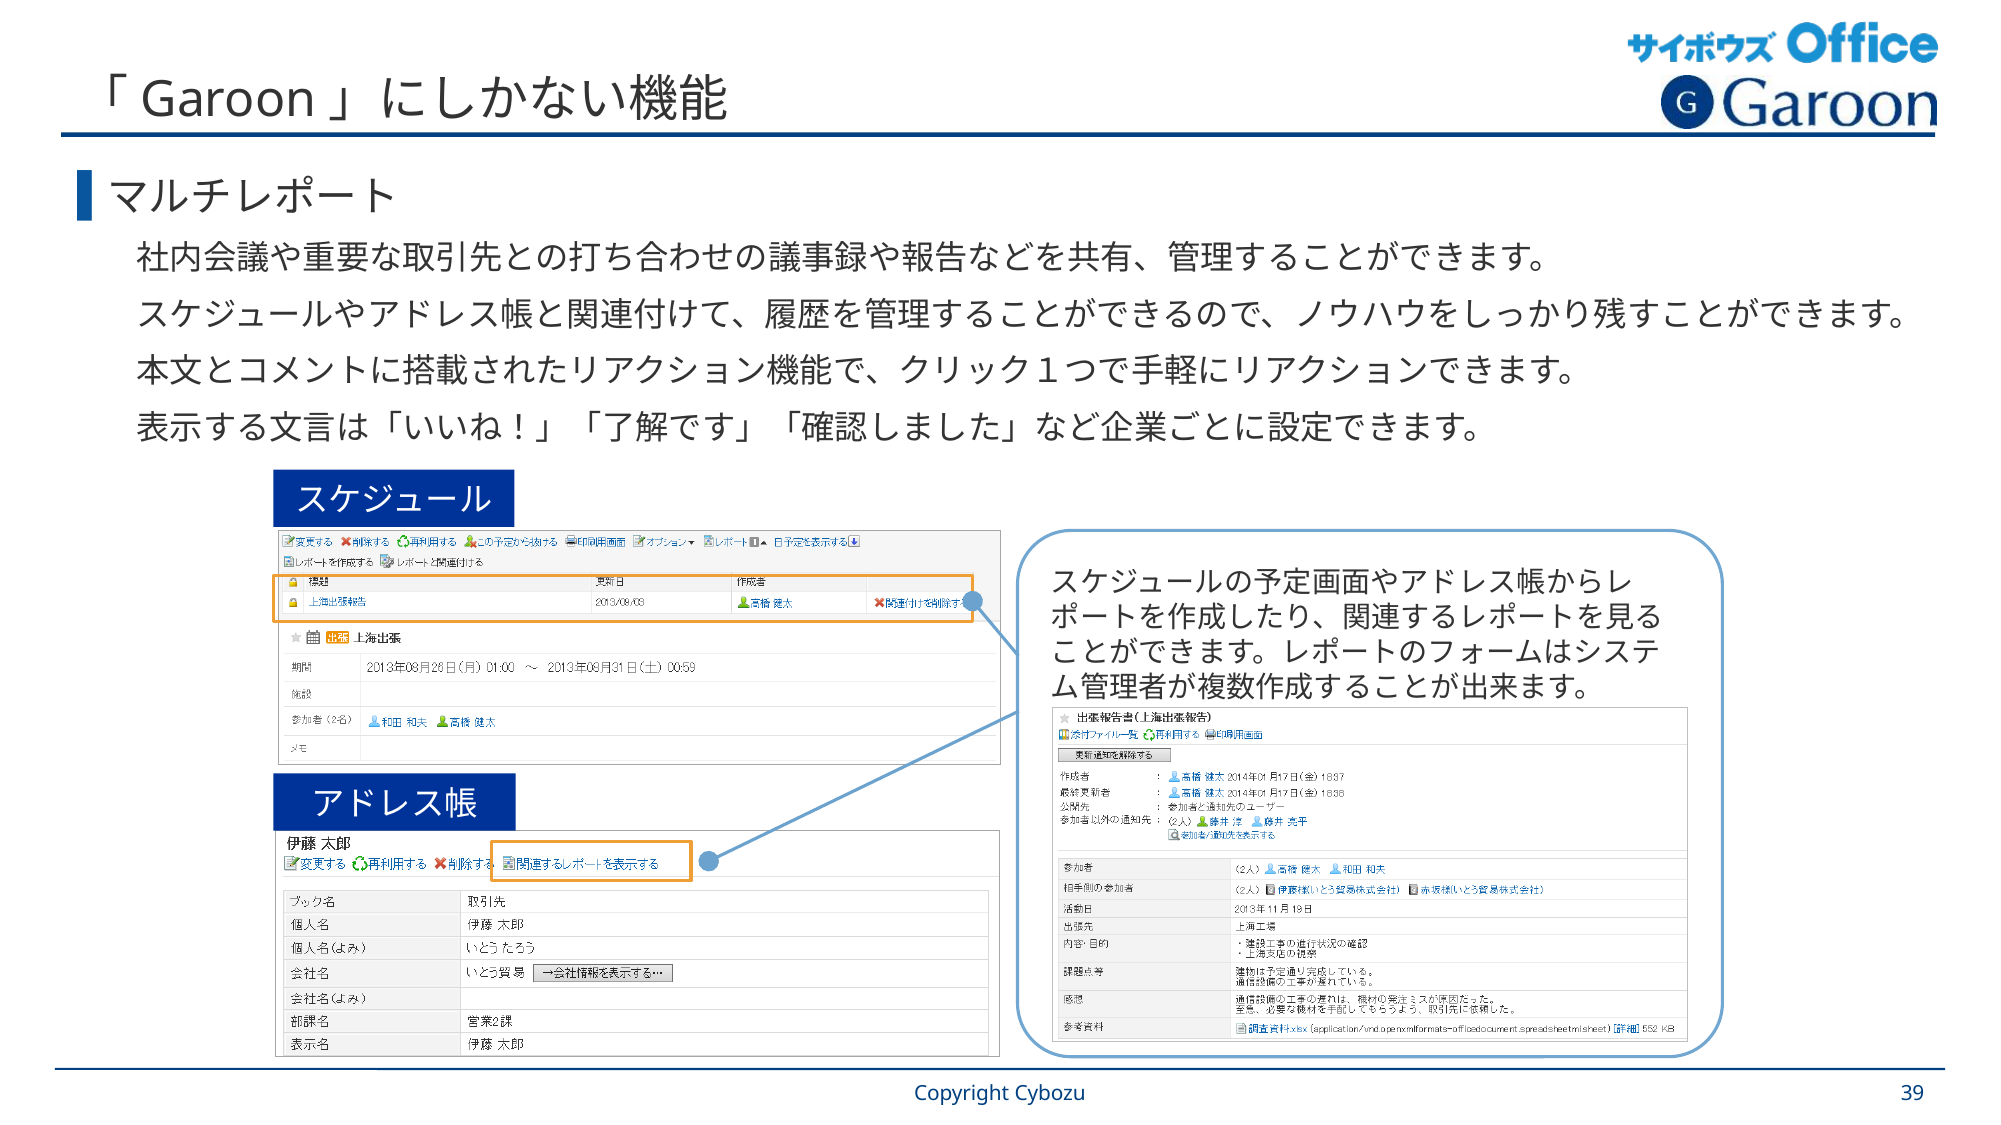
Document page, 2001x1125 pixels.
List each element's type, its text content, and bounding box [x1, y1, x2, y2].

text_box スケジュールの予定画面やアドレス帳からレポートを作成したり、関連するレポートを見ることができます。レポートのフォームはシステム管理者が複数作成することが出来ます。 [1015, 528, 1725, 1059]
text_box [972, 600, 1018, 655]
text_box アドレス帳 [271, 771, 518, 832]
list マルチレポート 社内会議や重要な取引先との打ち合わせの議事録や報告などを共有、管理することができます。 スケジュールやアドレス帳と関連付けて、履歴を管理することができるので、ノウハウをしっかり残すことができます。 本文とコメントに搭載されたリアクション機能で、クリック１つで手軽にリアクションできます。 表示する文言は「いいね！」「了解です」「確認しました」など企業ごとに設定できます。 [62, 147, 1974, 499]
slide_number 39 [1472, 1072, 1940, 1105]
picture [1864, 75, 1937, 129]
picture [1052, 707, 1688, 1042]
footer Copyright Cybozu [683, 1072, 1317, 1105]
title 「Garoon」にしかない機能 [63, 59, 1864, 135]
picture [278, 530, 1001, 765]
picture [274, 830, 1001, 1057]
text_box スケジュール [271, 468, 516, 529]
picture [1620, 14, 1946, 71]
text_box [708, 711, 1018, 862]
